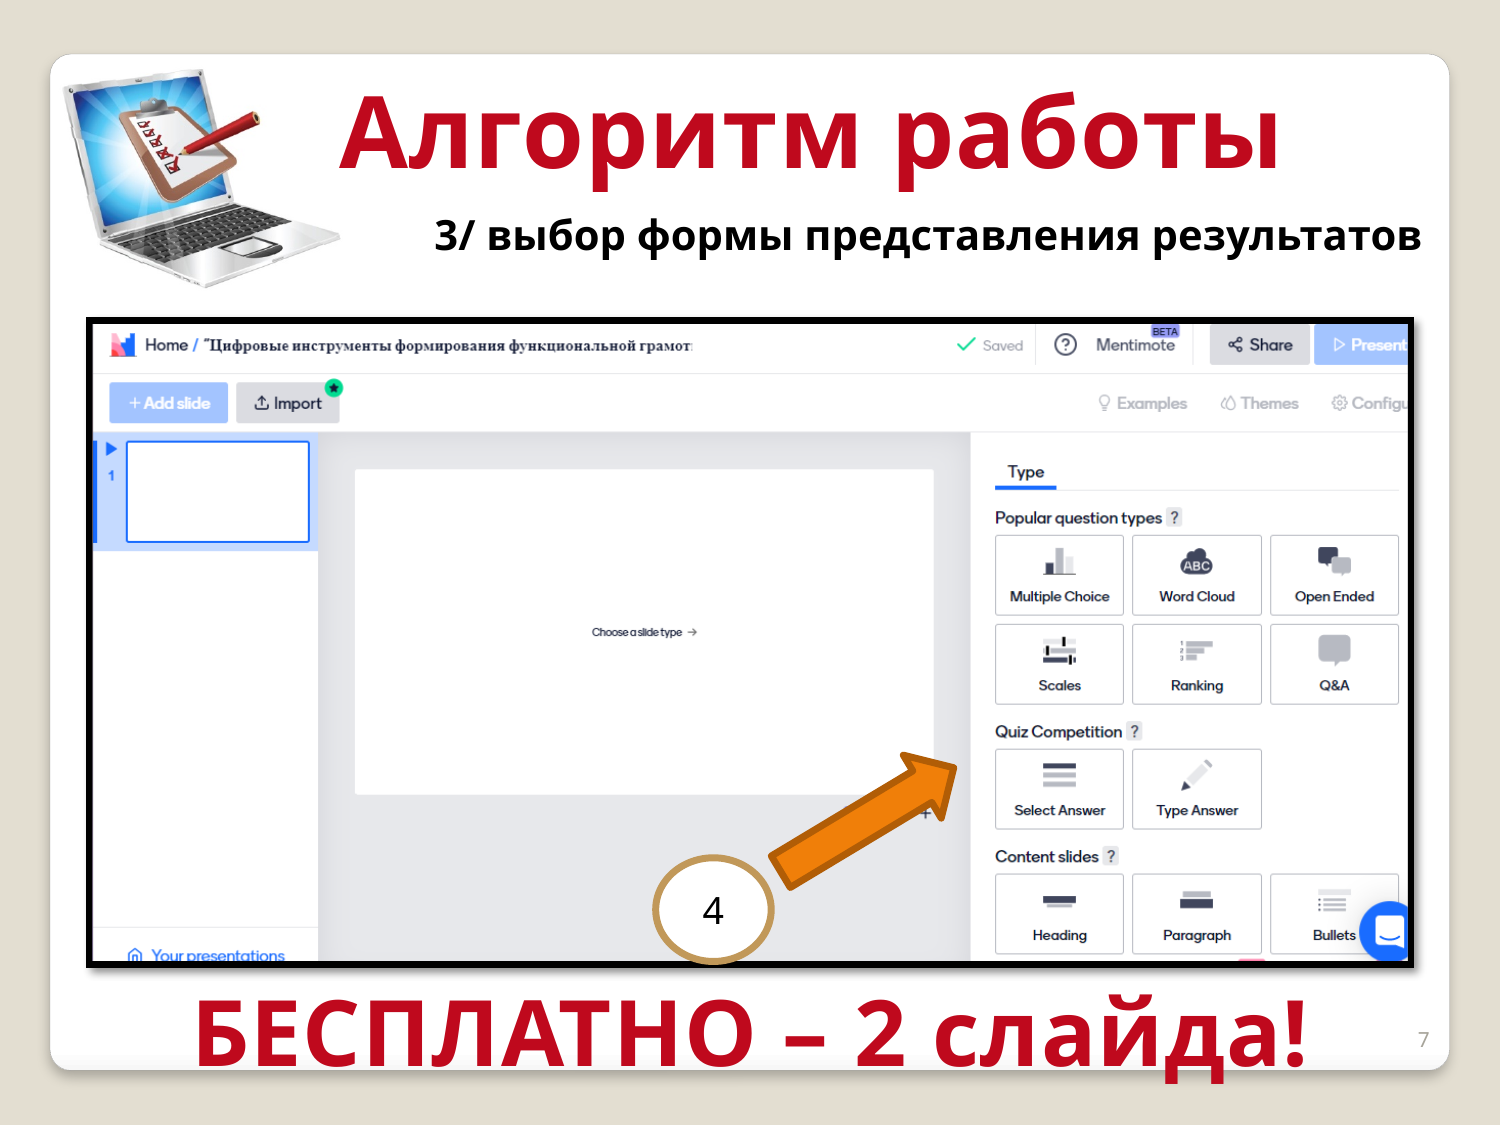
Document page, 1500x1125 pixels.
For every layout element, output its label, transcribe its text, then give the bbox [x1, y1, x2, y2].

picture [92, 323, 1408, 962]
text_box Алгоритм работы [349, 61, 1471, 197]
slide_number 7 [1369, 1002, 1445, 1063]
picture [58, 61, 349, 291]
text_box БЕСПЛАТНО – 2 слайда! [175, 975, 1327, 1092]
text_box 3/ выбор формы представления результатов [355, 201, 1438, 267]
